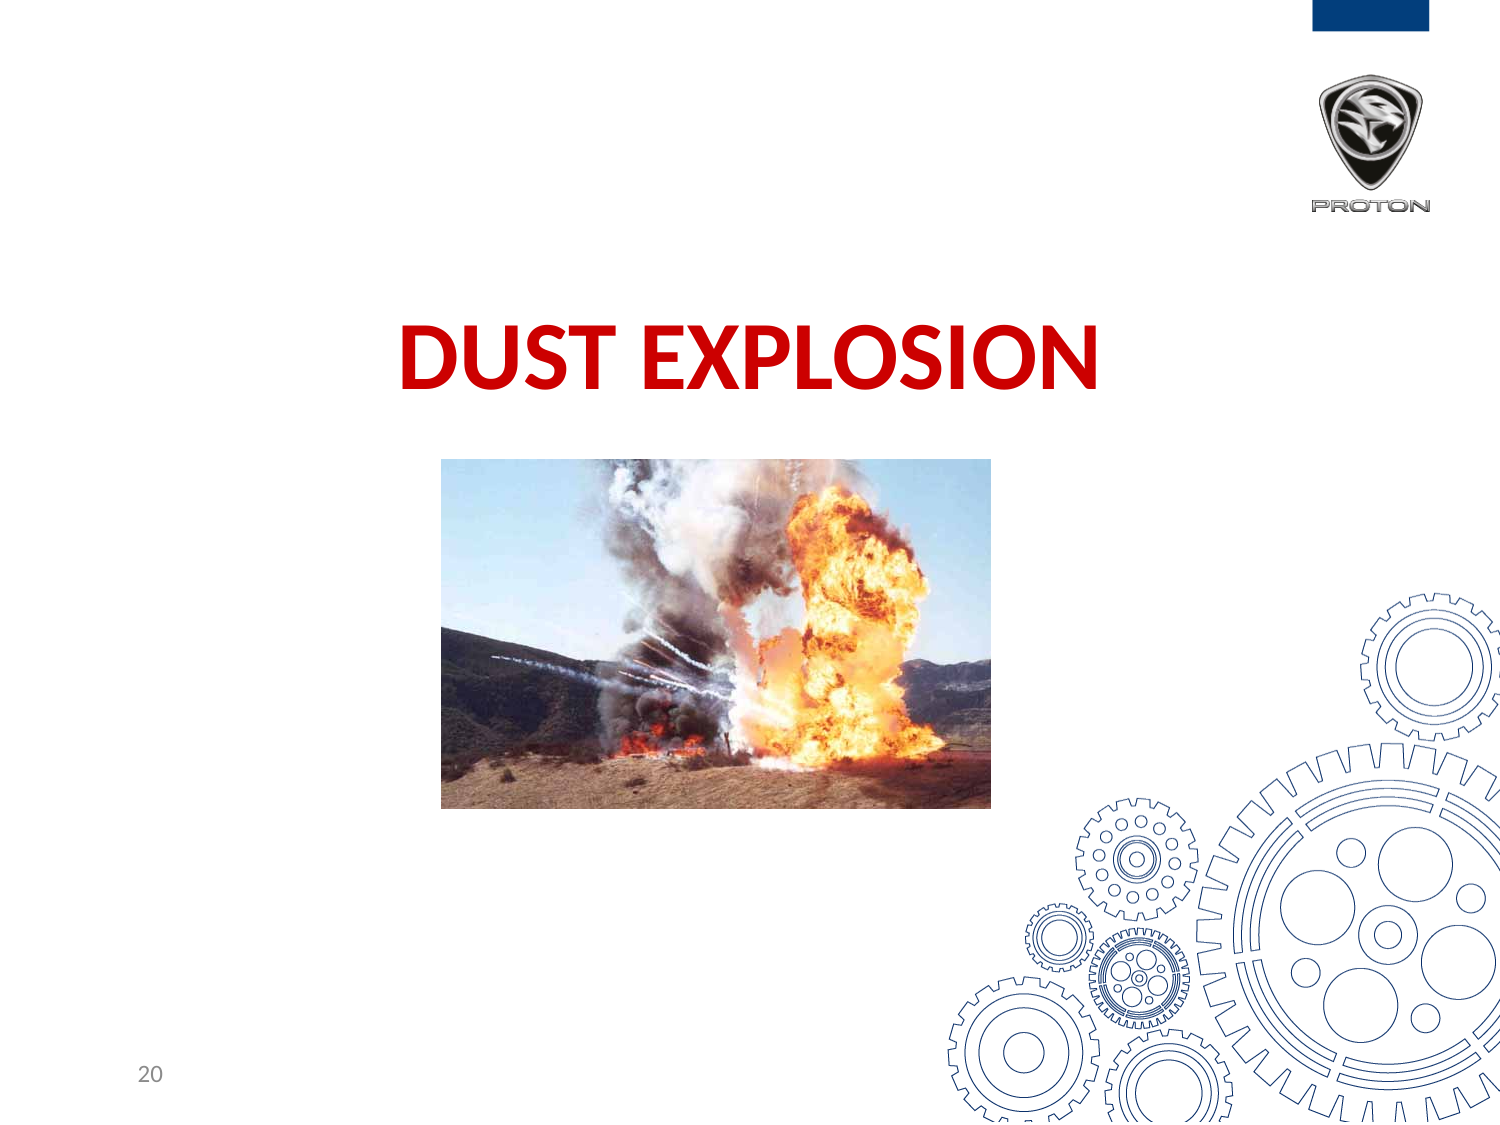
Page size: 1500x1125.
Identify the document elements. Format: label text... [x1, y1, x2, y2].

text_box DUST EXPLOSION [112, 218, 1388, 460]
slide_number 20 [75, 1042, 226, 1102]
picture [0, 0, 1500, 1122]
